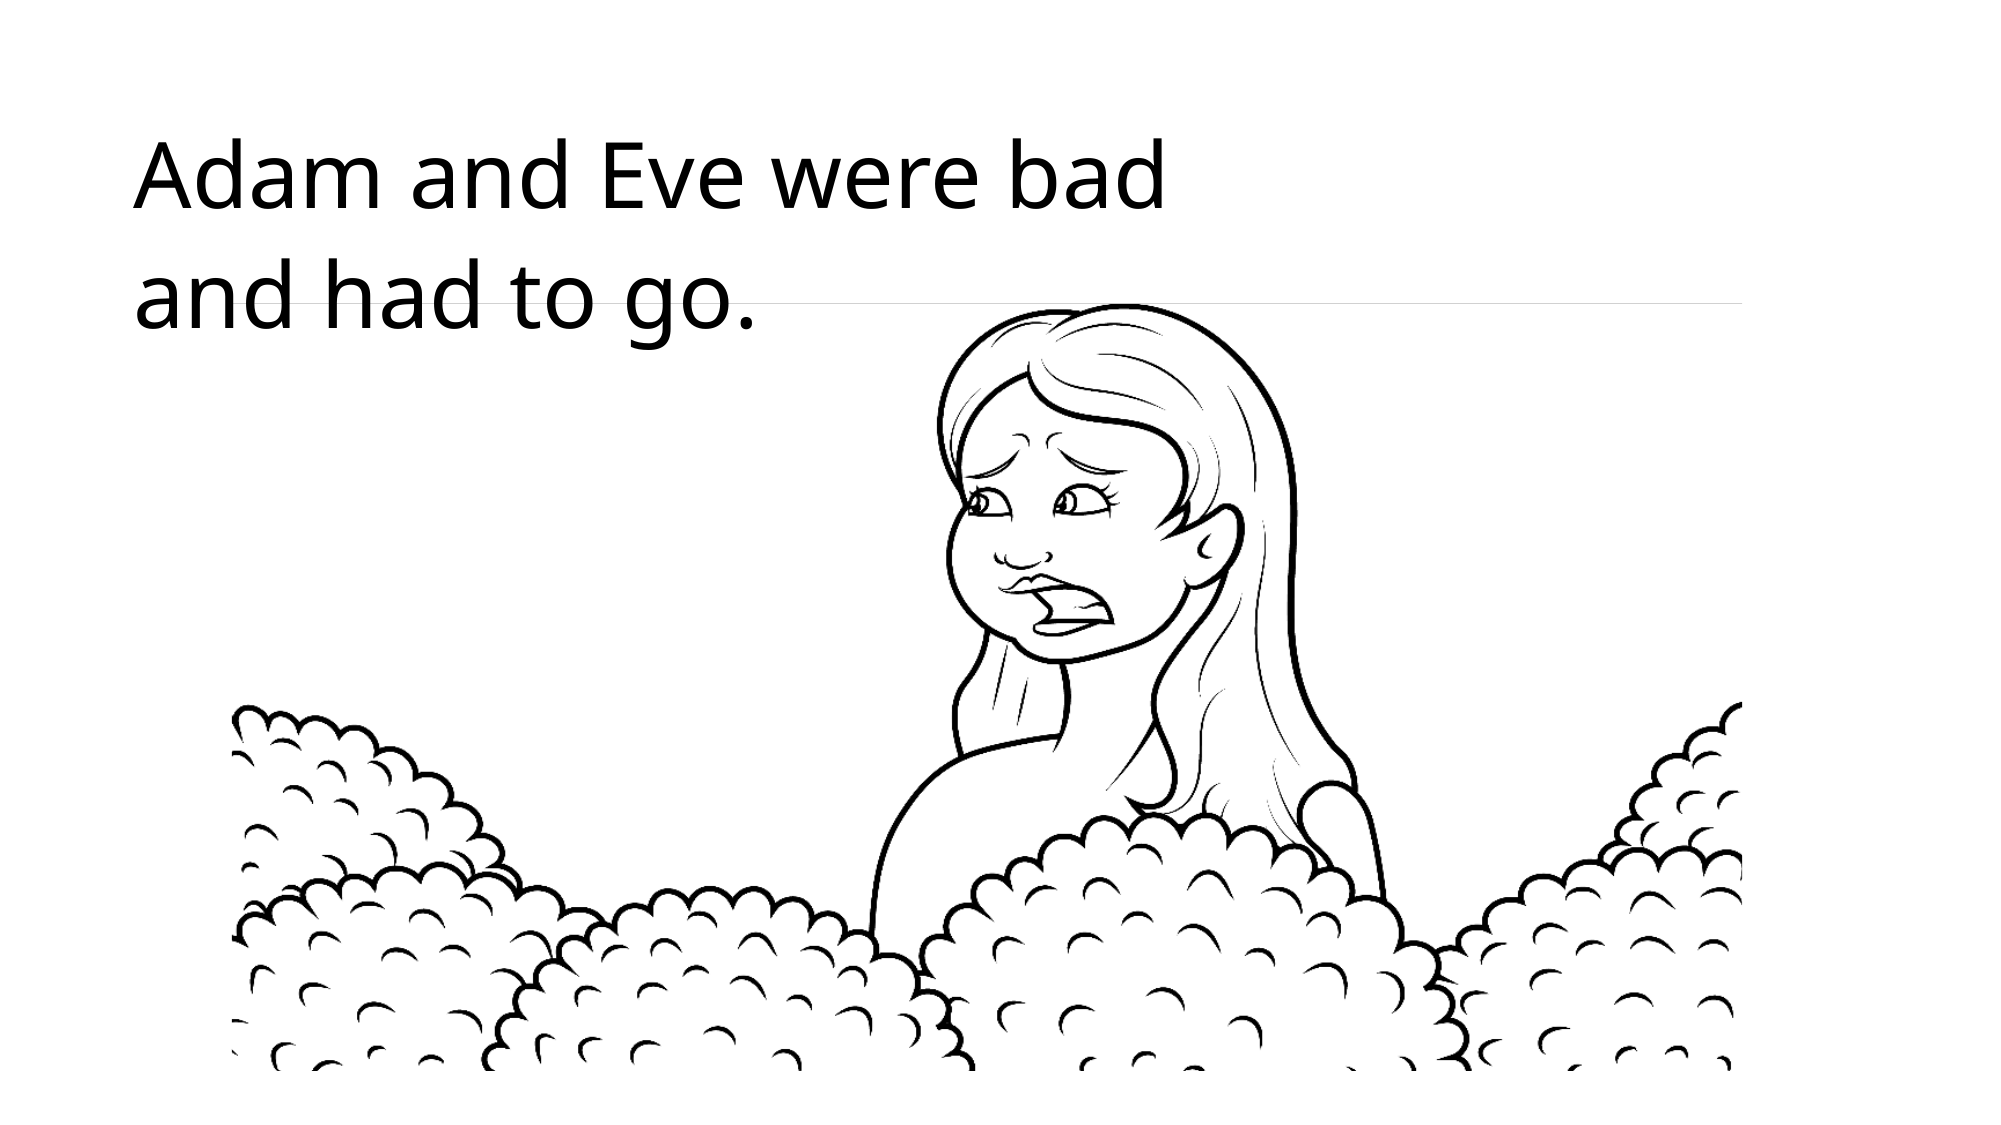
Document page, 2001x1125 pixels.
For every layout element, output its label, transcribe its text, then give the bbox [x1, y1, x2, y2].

list Adam and Eve were bad and had to go. [118, 122, 1697, 379]
picture [231, 285, 1743, 1071]
